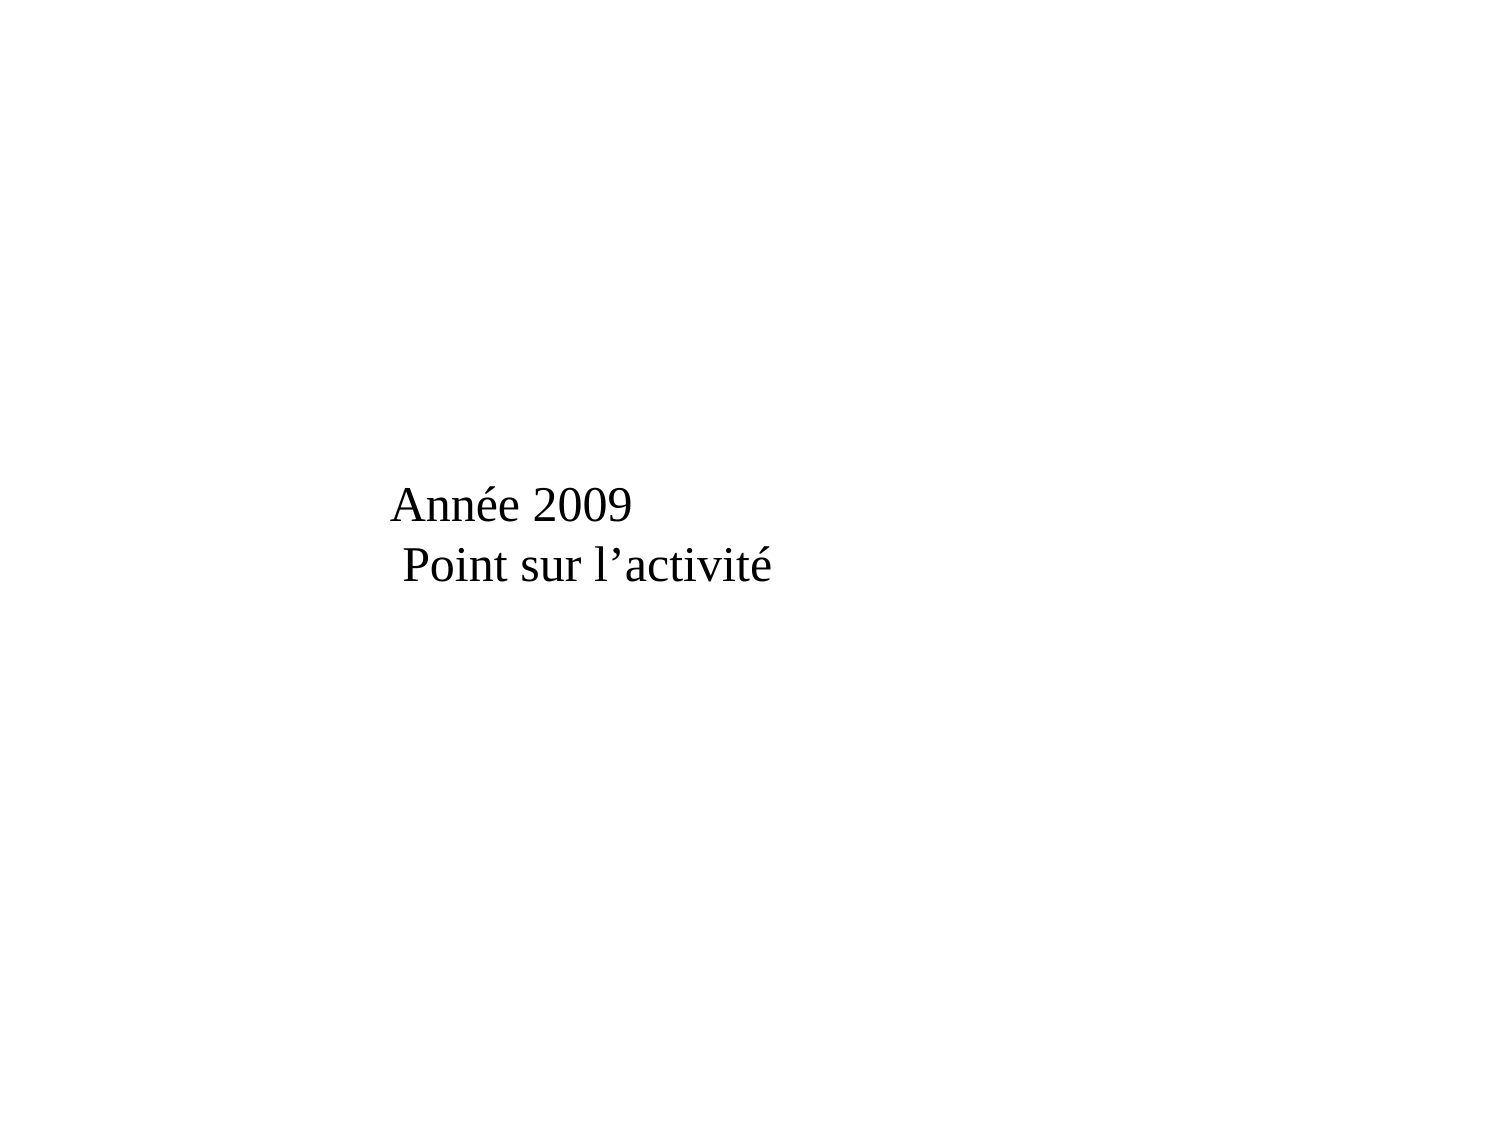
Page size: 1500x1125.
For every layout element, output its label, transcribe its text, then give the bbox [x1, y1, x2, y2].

text_box Année 2009 Point sur l’activité [374, 463, 1125, 659]
